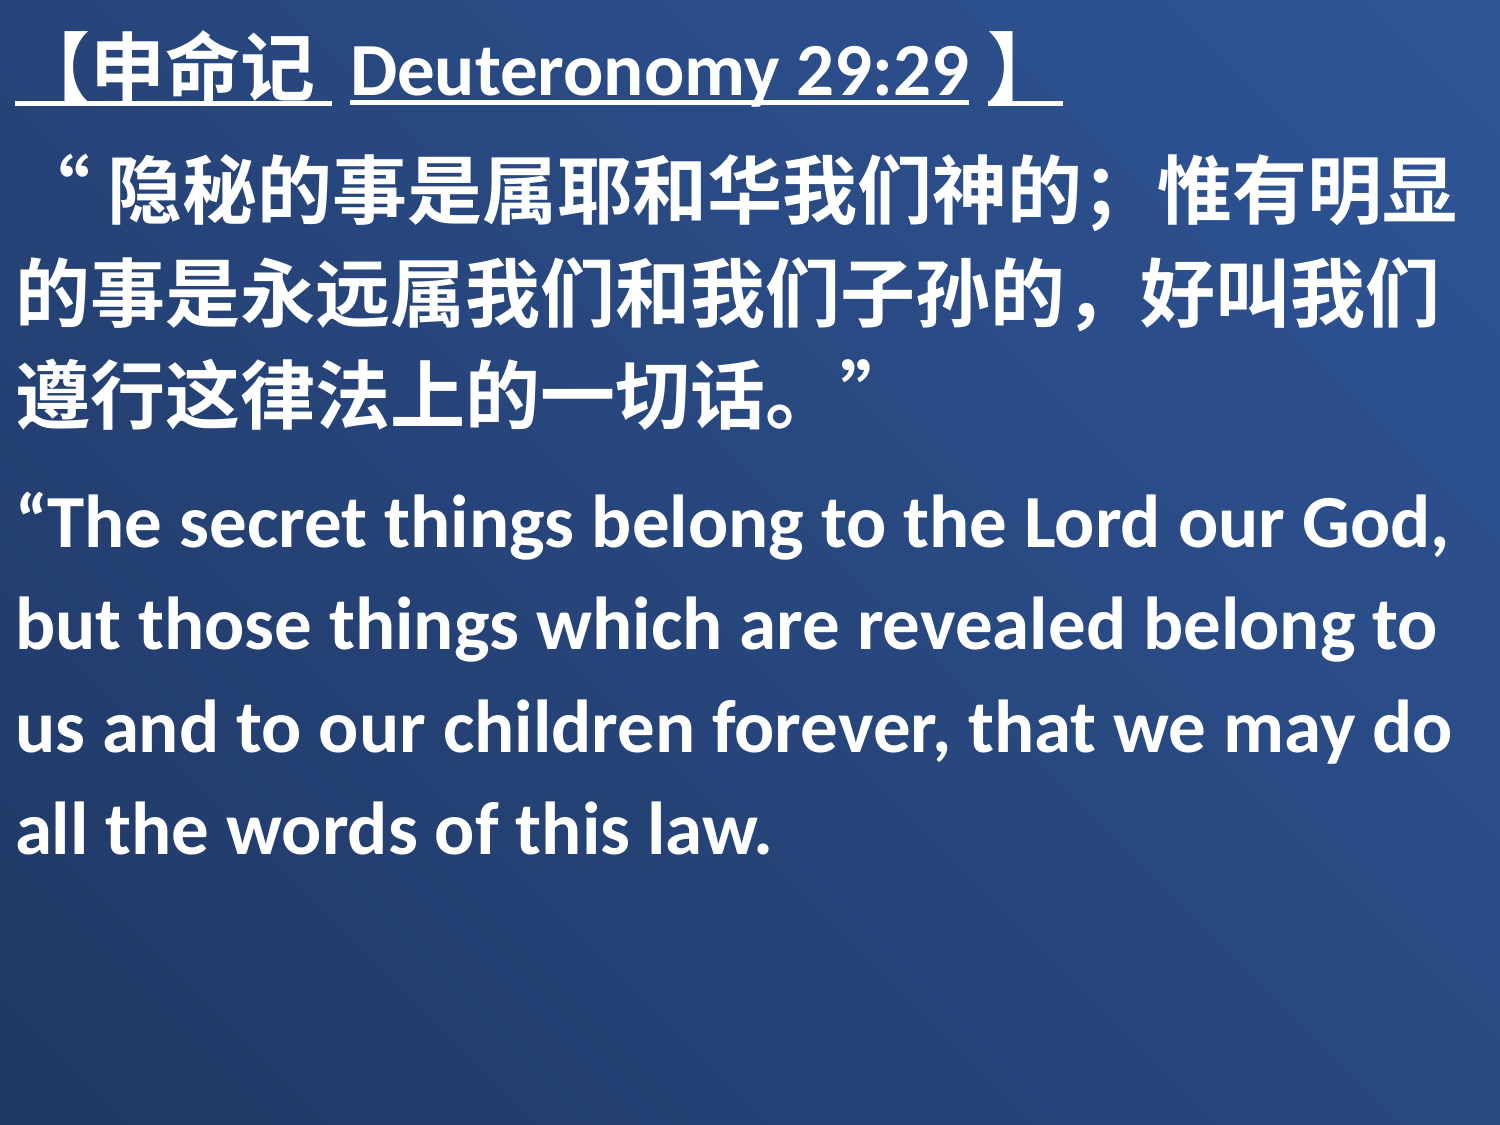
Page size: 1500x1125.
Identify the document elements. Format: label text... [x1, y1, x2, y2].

subtitle 【申命记 Deuteronomy 29:29】 “隐秘的事是属耶和华我们神的；惟有明显的事是永远属我们和我们子孙的，好叫我们遵行这律法上的一切话。” “The secret things belong to the Lord our God, but those things which are revealed belong to us and to our children forever, that we may do all the words of this law. [0, 0, 1500, 1125]
